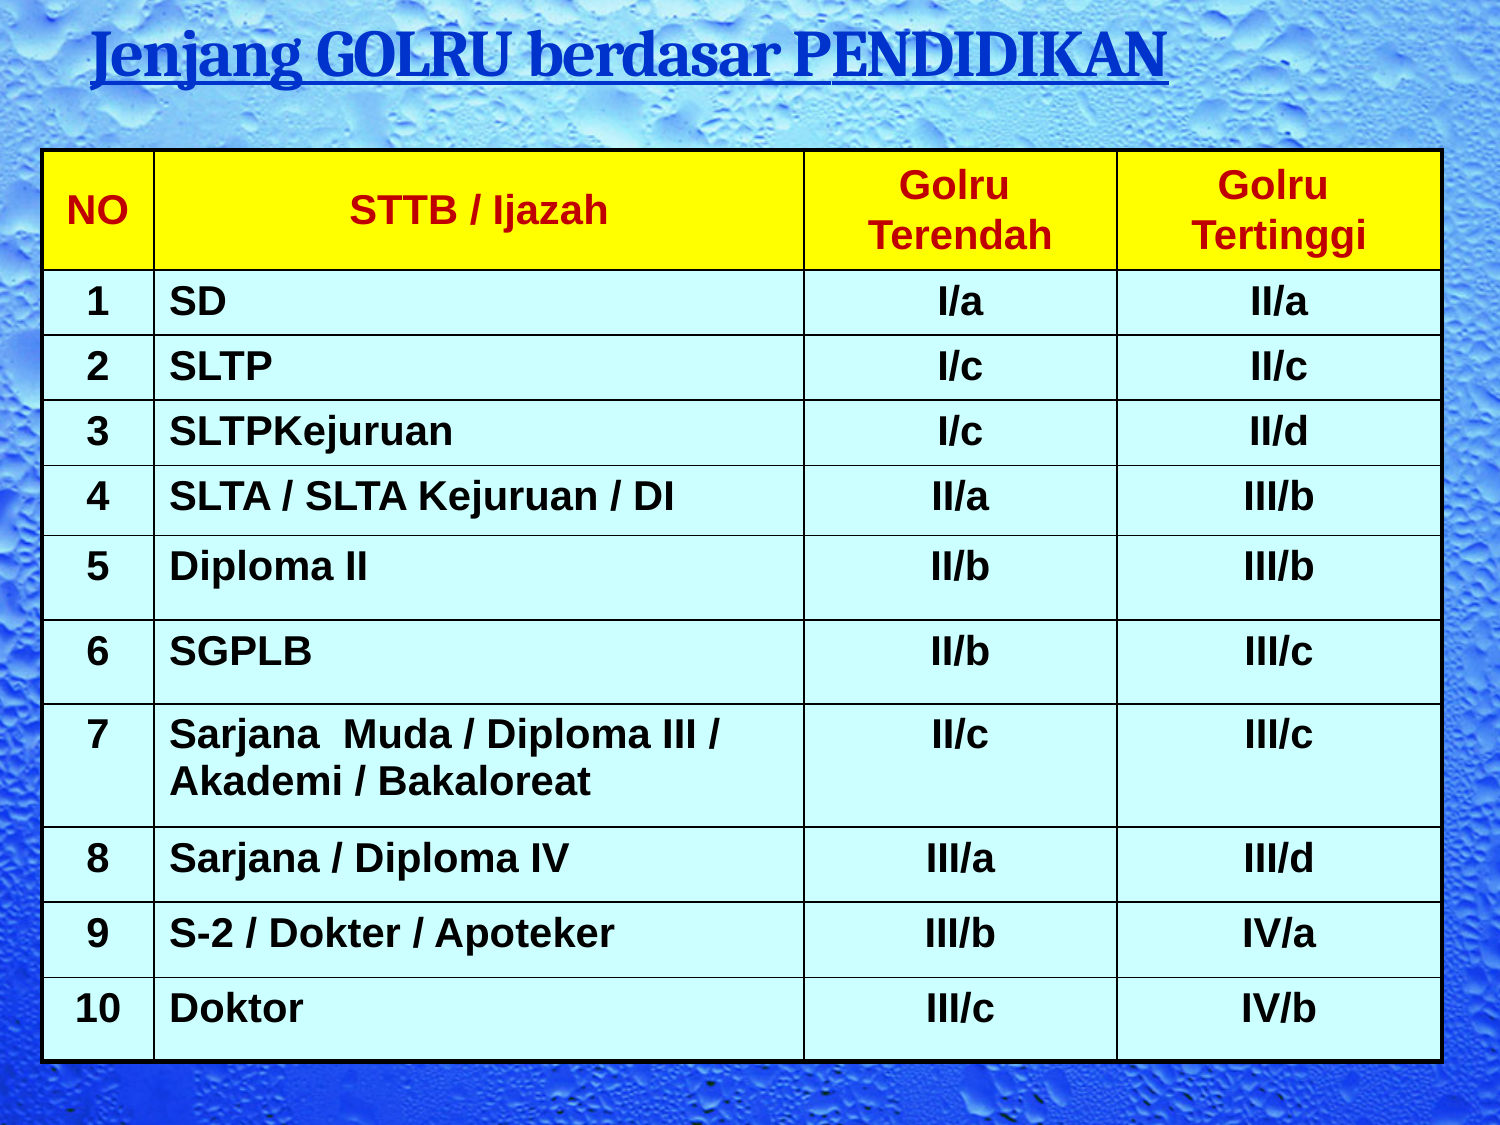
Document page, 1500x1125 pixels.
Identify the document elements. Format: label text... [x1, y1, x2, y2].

table_cell II/b [805, 536, 1116, 619]
table_cell 1 [44, 271, 153, 334]
table_cell 8 [44, 828, 153, 901]
table_cell 10 [44, 978, 153, 1059]
picture [0, 0, 1500, 1125]
table_header Golru Tertinggi [1118, 152, 1440, 269]
table_cell I/c [805, 336, 1116, 399]
table_cell III/a [805, 828, 1116, 901]
table_cell III/d [1118, 828, 1440, 901]
table_cell III/c [1118, 705, 1440, 826]
table_cell II/a [805, 466, 1116, 535]
table_cell II/b [805, 621, 1116, 703]
table_cell 9 [44, 903, 153, 977]
table_cell II/c [805, 705, 1116, 826]
table_cell SLTP [155, 336, 803, 399]
table_cell SD [155, 271, 803, 334]
table_cell SLTA / SLTA Kejuruan / DI [155, 466, 803, 535]
table_cell 3 [44, 401, 153, 465]
table_cell III/b [1118, 536, 1440, 619]
table_cell 4 [44, 466, 153, 535]
table_cell III/b [805, 903, 1116, 977]
table_cell Diploma II [155, 536, 803, 619]
table_cell Sarjana Muda / Diploma III / Akademi / Bakaloreat [155, 705, 803, 826]
title Jenjang GOLRU berdasar PENDIDIKAN [75, 0, 1425, 100]
table_cell IV/b [1118, 978, 1440, 1059]
table_cell 2 [44, 336, 153, 399]
table_cell I/a [805, 271, 1116, 334]
table_header STTB / Ijazah [155, 152, 803, 269]
table_header Golru Terendah [805, 152, 1116, 269]
table_cell III/c [805, 978, 1116, 1059]
table_cell S-2 / Dokter / Apoteker [155, 903, 803, 977]
table_cell III/b [1118, 466, 1440, 535]
table_cell SGPLB [155, 621, 803, 703]
table_cell 7 [44, 705, 153, 826]
table_cell Doktor [155, 978, 803, 1059]
table_cell Sarjana / Diploma IV [155, 828, 803, 901]
table_header NO [44, 152, 153, 269]
table_cell 6 [44, 621, 153, 703]
table_cell IV/a [1118, 903, 1440, 977]
table_cell II/c [1118, 336, 1440, 399]
table_cell I/c [805, 401, 1116, 465]
table_cell II/a [1118, 271, 1440, 334]
table_cell III/c [1118, 621, 1440, 703]
table_cell 5 [44, 536, 153, 619]
table_cell II/d [1118, 401, 1440, 465]
table_cell SLTPKejuruan [155, 401, 803, 465]
